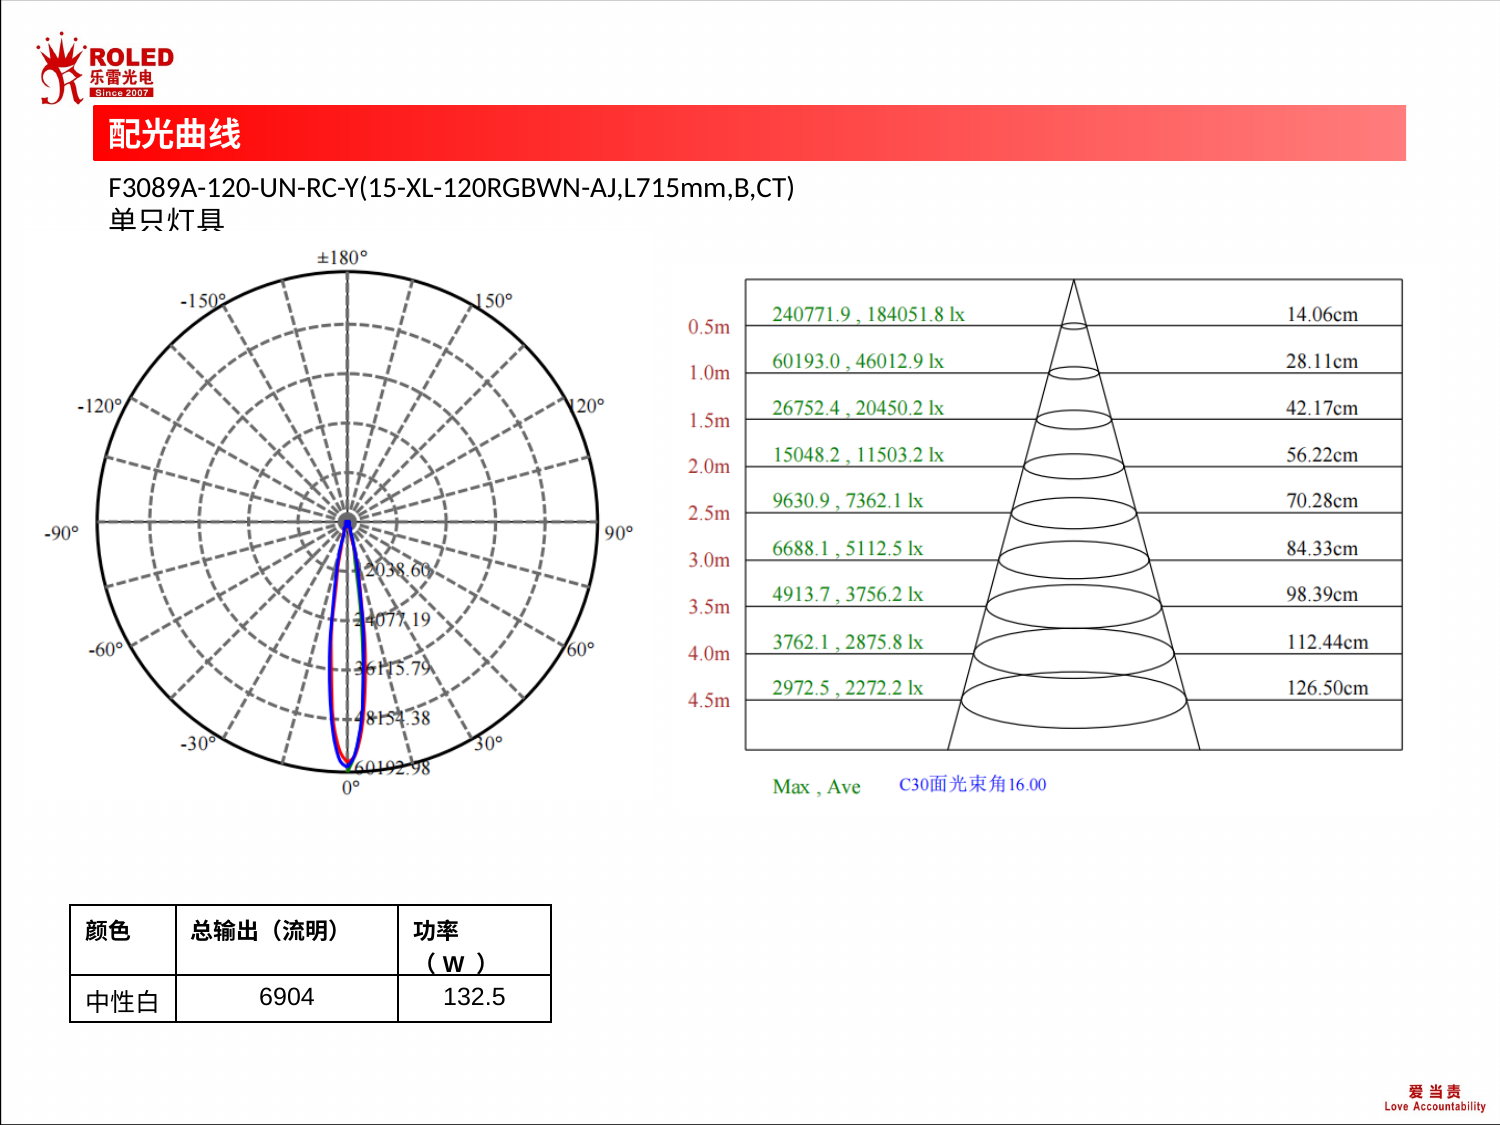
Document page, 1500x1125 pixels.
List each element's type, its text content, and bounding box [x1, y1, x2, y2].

picture [0, 0, 1500, 1125]
table_cell 中性白 [71, 976, 175, 1021]
table_cell 6904 [177, 976, 397, 1021]
table_header 功率（W ） [399, 906, 550, 974]
table_header 总输出（流明） [177, 906, 397, 974]
table_header 颜色 [71, 906, 175, 974]
text_box F3089A-120-UN-RC-Y(15-XL-120RGBWN-AJ,L715mm,B,CT) 单只灯具 [93, 160, 844, 246]
text_box 配光曲线 [93, 105, 1407, 161]
table_cell 132.5 [399, 976, 550, 1021]
